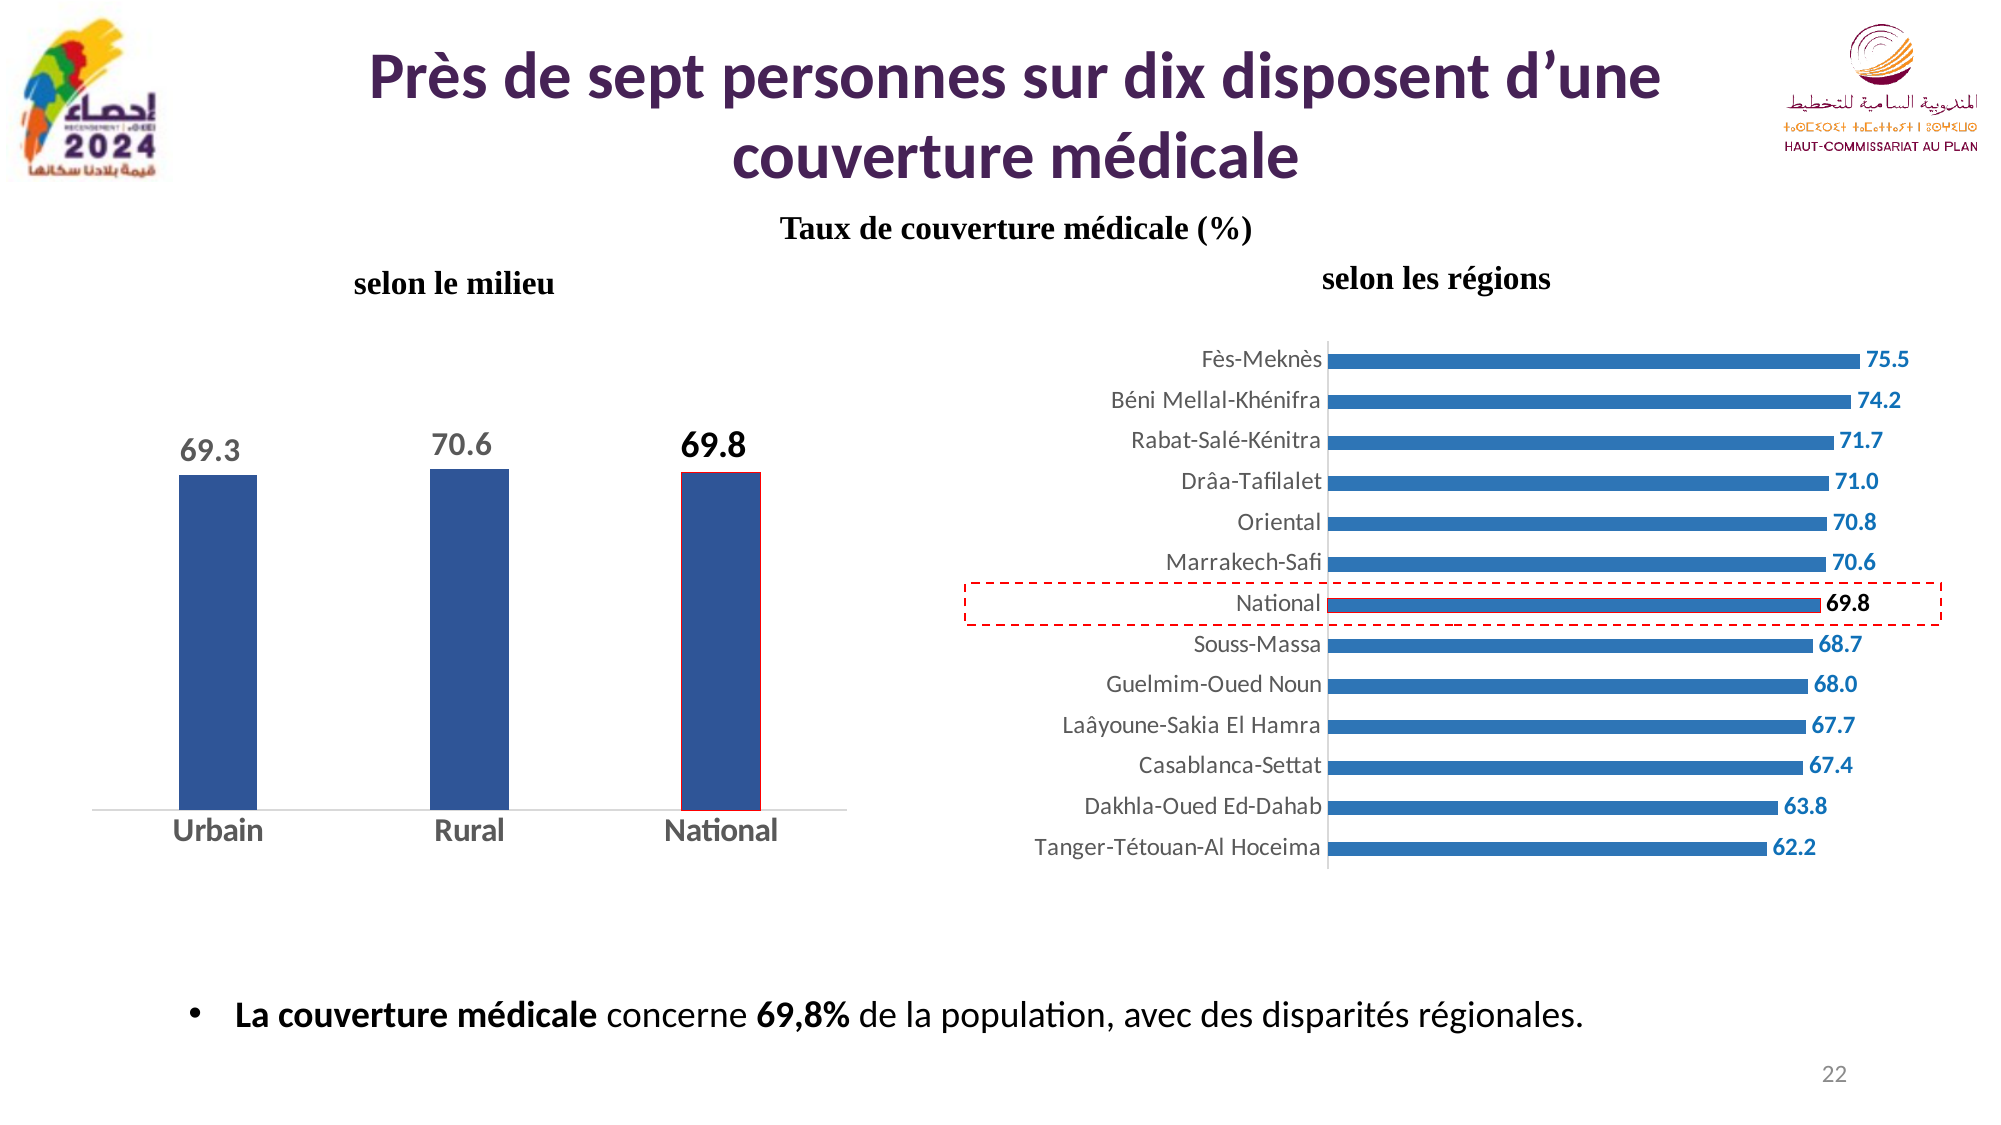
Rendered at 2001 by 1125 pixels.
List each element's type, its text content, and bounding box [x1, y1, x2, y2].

text_box selon les régions [981, 248, 1892, 304]
text_box [1916, 582, 1942, 626]
slide_number 22 [1412, 1042, 1863, 1103]
chart [909, 315, 1916, 927]
text_box selon le milieu [0, 254, 910, 309]
text_box La couverture médicale concerne 69,8% de la population, avec des disparités régionales. [173, 960, 1815, 1043]
text_box Taux de couverture médicale (%) [203, 198, 1830, 254]
picture [1783, 24, 1977, 151]
chart [66, 301, 869, 888]
picture [6, 1, 173, 182]
text_box Près de sept personnes sur dix disposent d’une couverture médicale [325, 24, 1708, 198]
